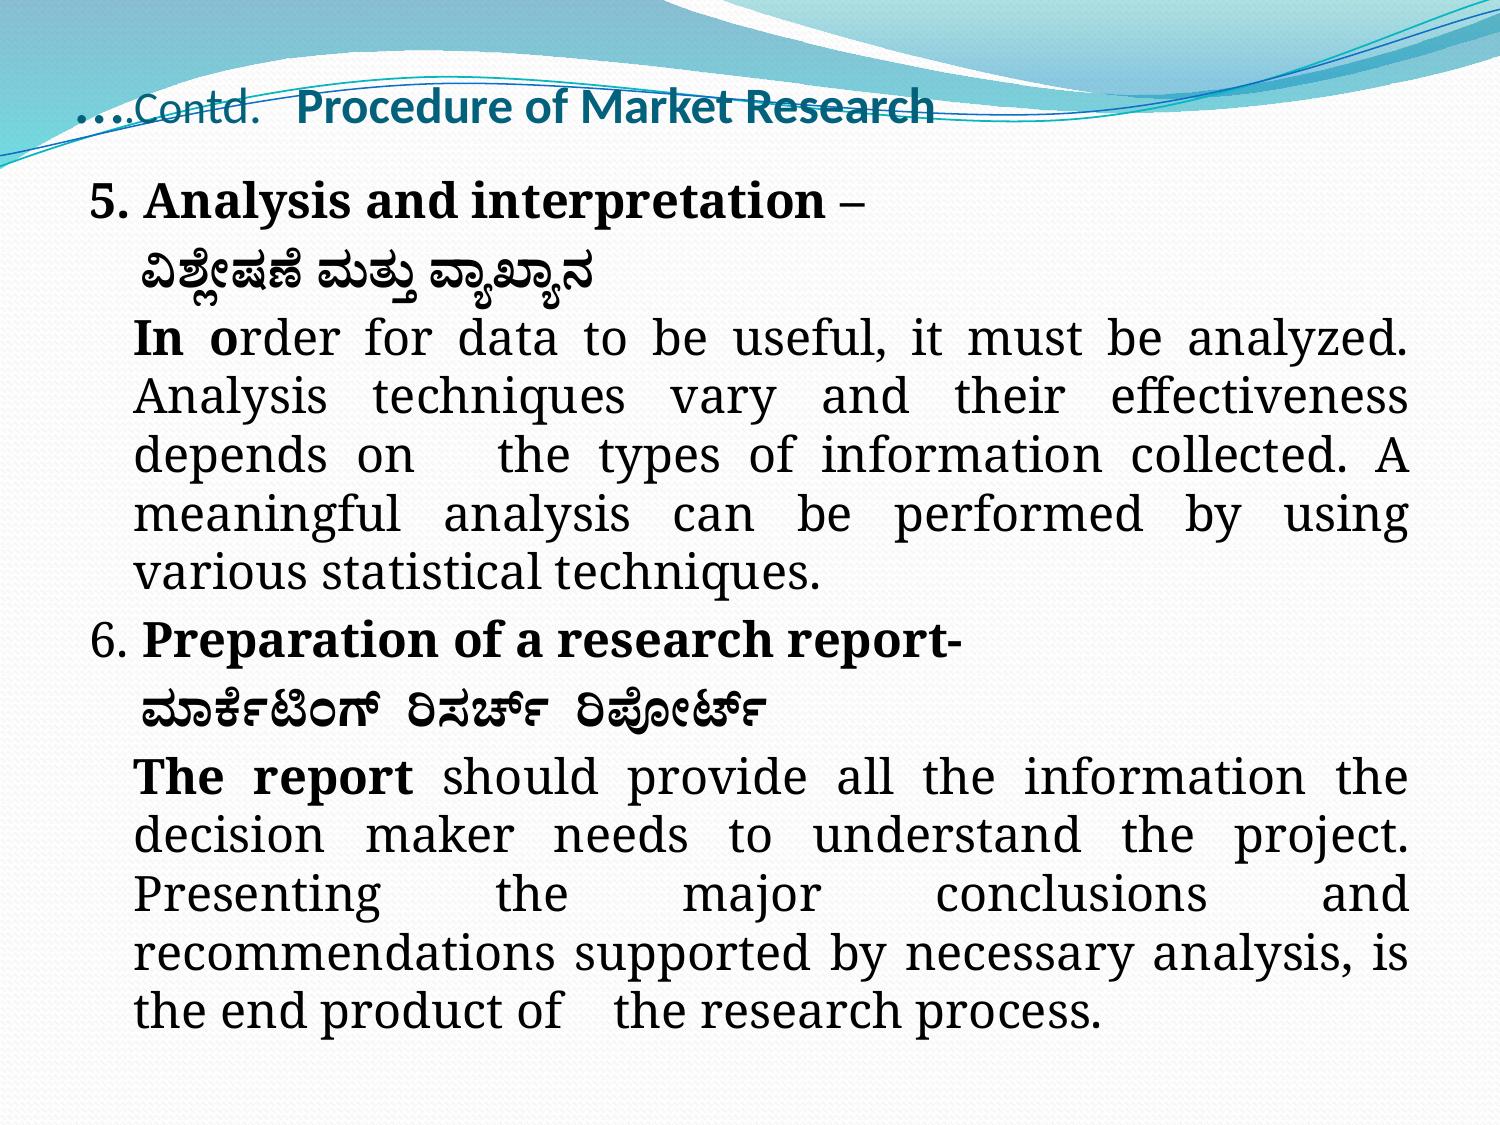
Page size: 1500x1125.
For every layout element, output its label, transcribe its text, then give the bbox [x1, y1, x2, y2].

list 5. Analysis and interpretation – ವಿಶ್ಲೇಷಣೆ ಮತ್ತು ವ್ಯಾಖ್ಯಾನ In order for data to be useful, it must be analyzed. Analysis techniques vary and their effectiveness depends on the types of information collected. A meaning­ful analysis can be performed by using various statistical techniques. 6. Preparation of a research report- ಮಾರ್ಕೆಟಿಂಗ್ ರಿಸರ್ಚ್ ರಿಪೋರ್ಟ್ The report should provide all the information the decision maker needs to understand the project. Presenting the major conclu­sions and recommendations supported by necessary analysis, is the end product of the research process. [75, 162, 1425, 1125]
title ….Contd. Procedure of Market Research [75, 45, 1425, 138]
